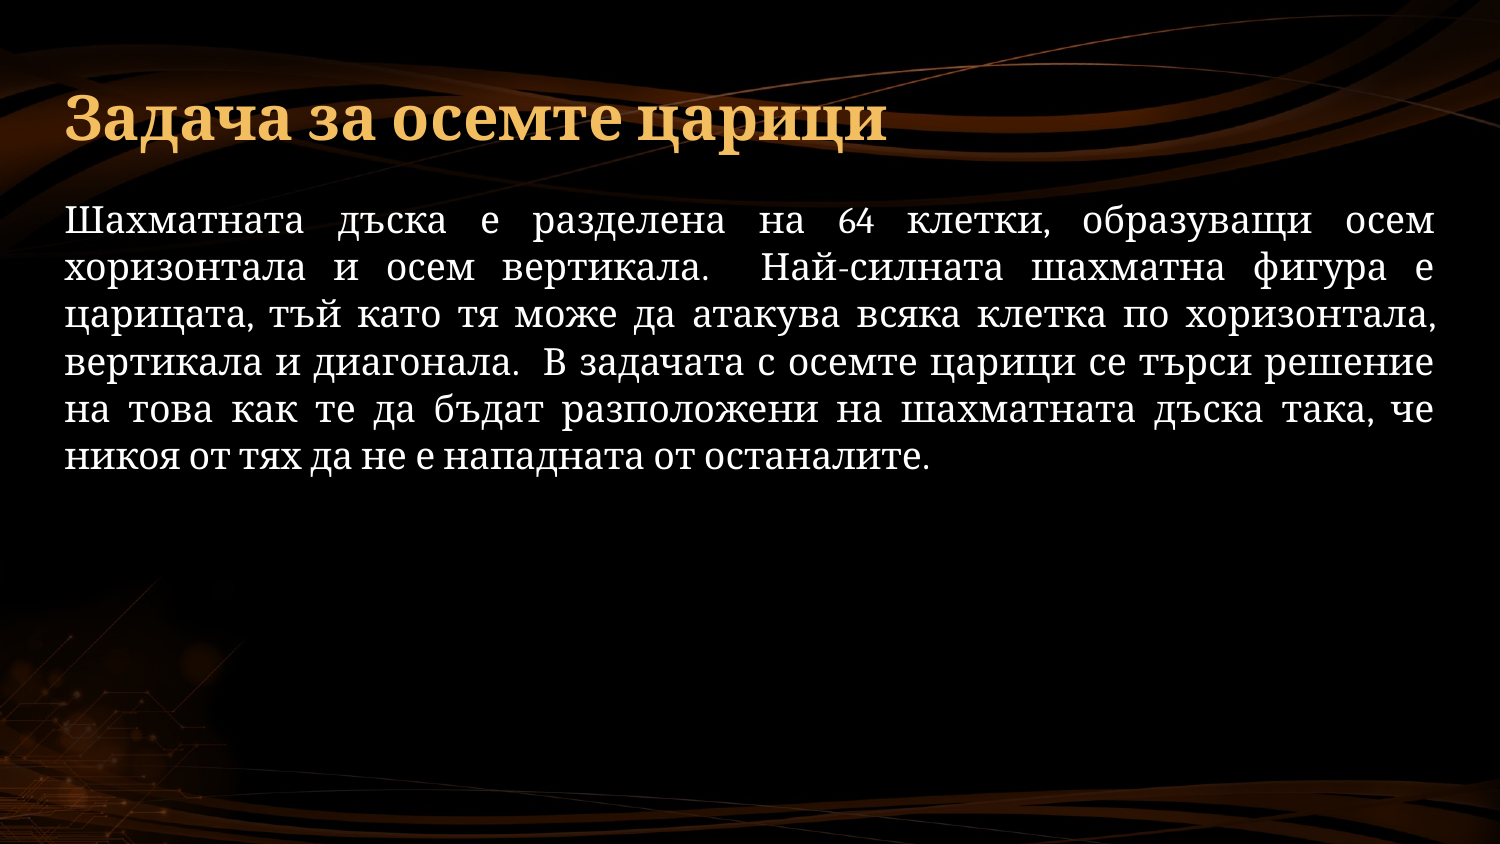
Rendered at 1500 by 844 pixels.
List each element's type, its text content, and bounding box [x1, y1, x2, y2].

title Задача за осемте царици [51, 72, 1449, 167]
list Шахматната дъска е разделена на 64 клетки, образуващи осем хоризонтала и осем вертикала. Най-силната шахматна фигура е царицата, тъй като тя може да атакува всяка клетка по хоризонтала, вертикала и диагонала. В задачата с осемте царици се търси решение на това как те да бъдат разположени на шахматната дъска така, че никоя от тях да не е нападната от останалите. [51, 189, 1449, 750]
picture [0, 0, 1500, 844]
